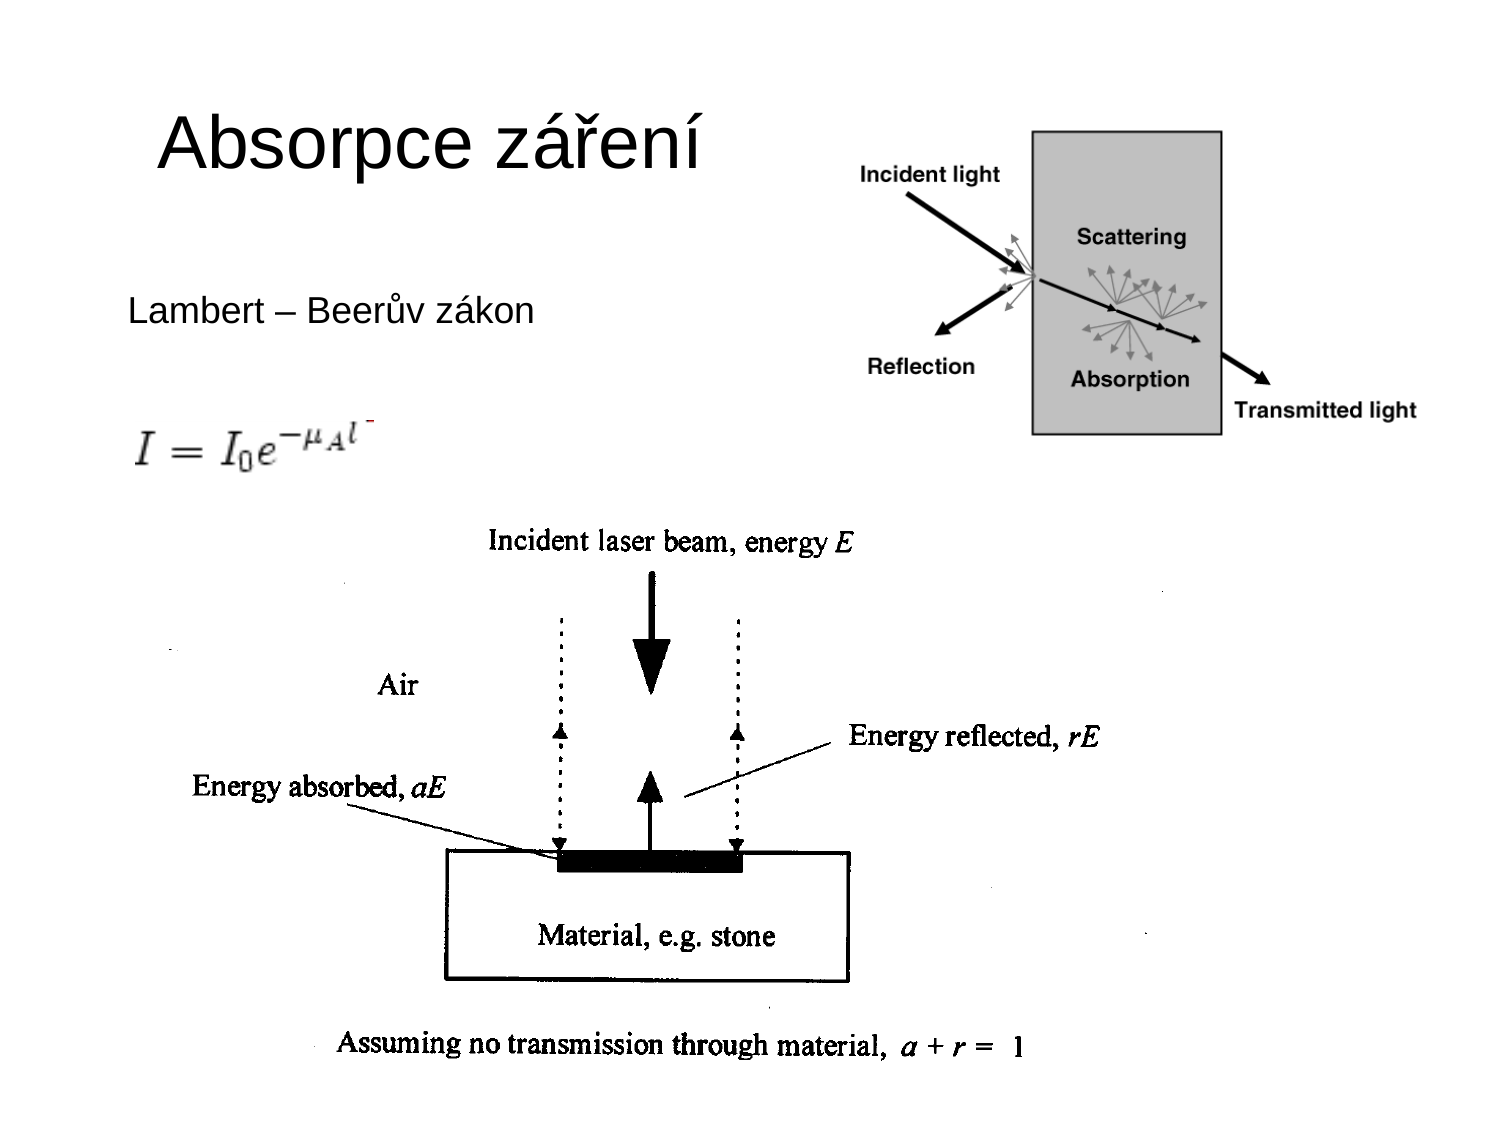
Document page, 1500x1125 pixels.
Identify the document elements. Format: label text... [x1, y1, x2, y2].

text_box Lambert – Beerův zákon [112, 278, 551, 339]
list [147, 503, 1164, 1079]
title Absorpce záření [75, 45, 786, 233]
picture [135, 420, 374, 475]
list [844, 113, 1439, 443]
